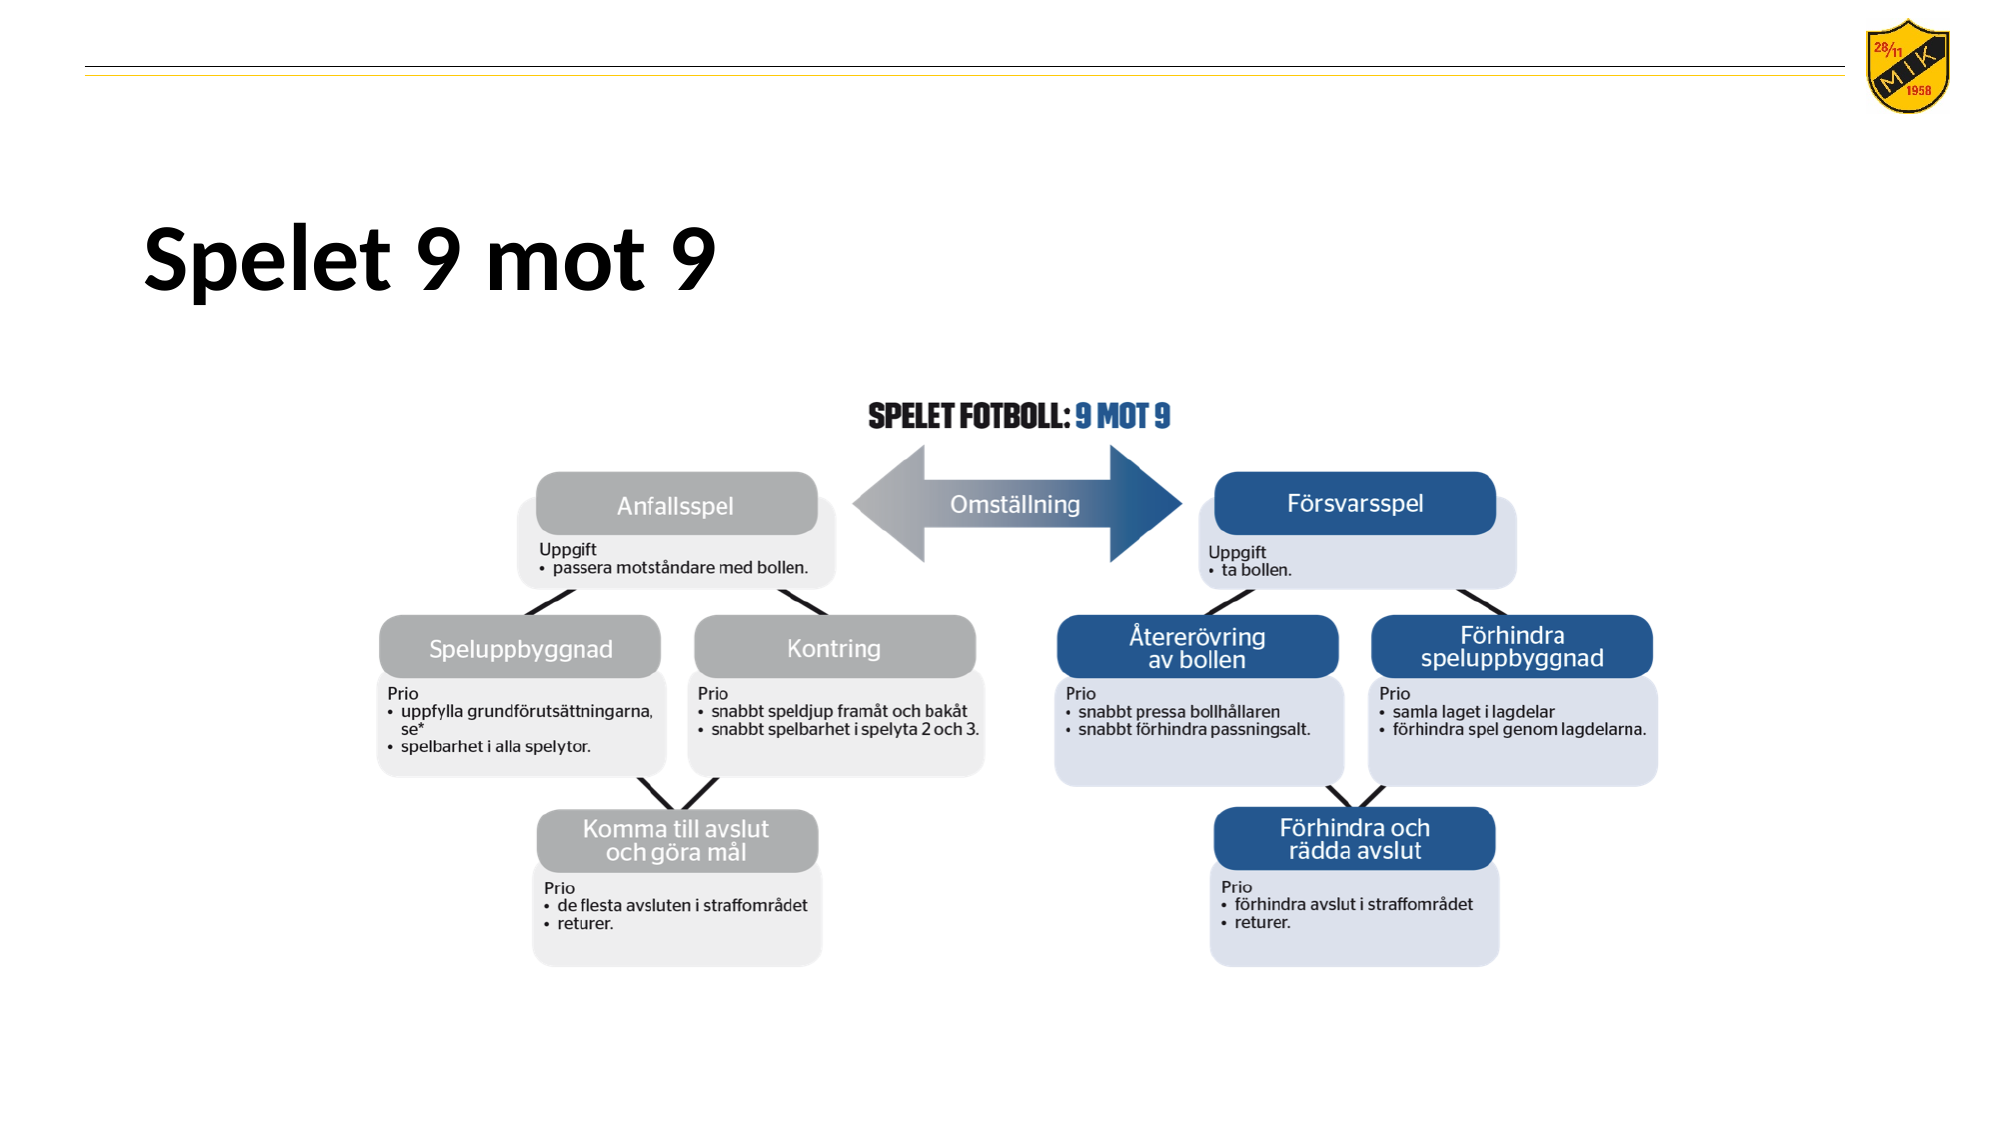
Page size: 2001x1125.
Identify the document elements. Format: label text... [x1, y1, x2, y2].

title Spelet 9 mot 9 [128, 192, 1809, 319]
picture [1866, 18, 1950, 114]
picture [302, 318, 1698, 1028]
